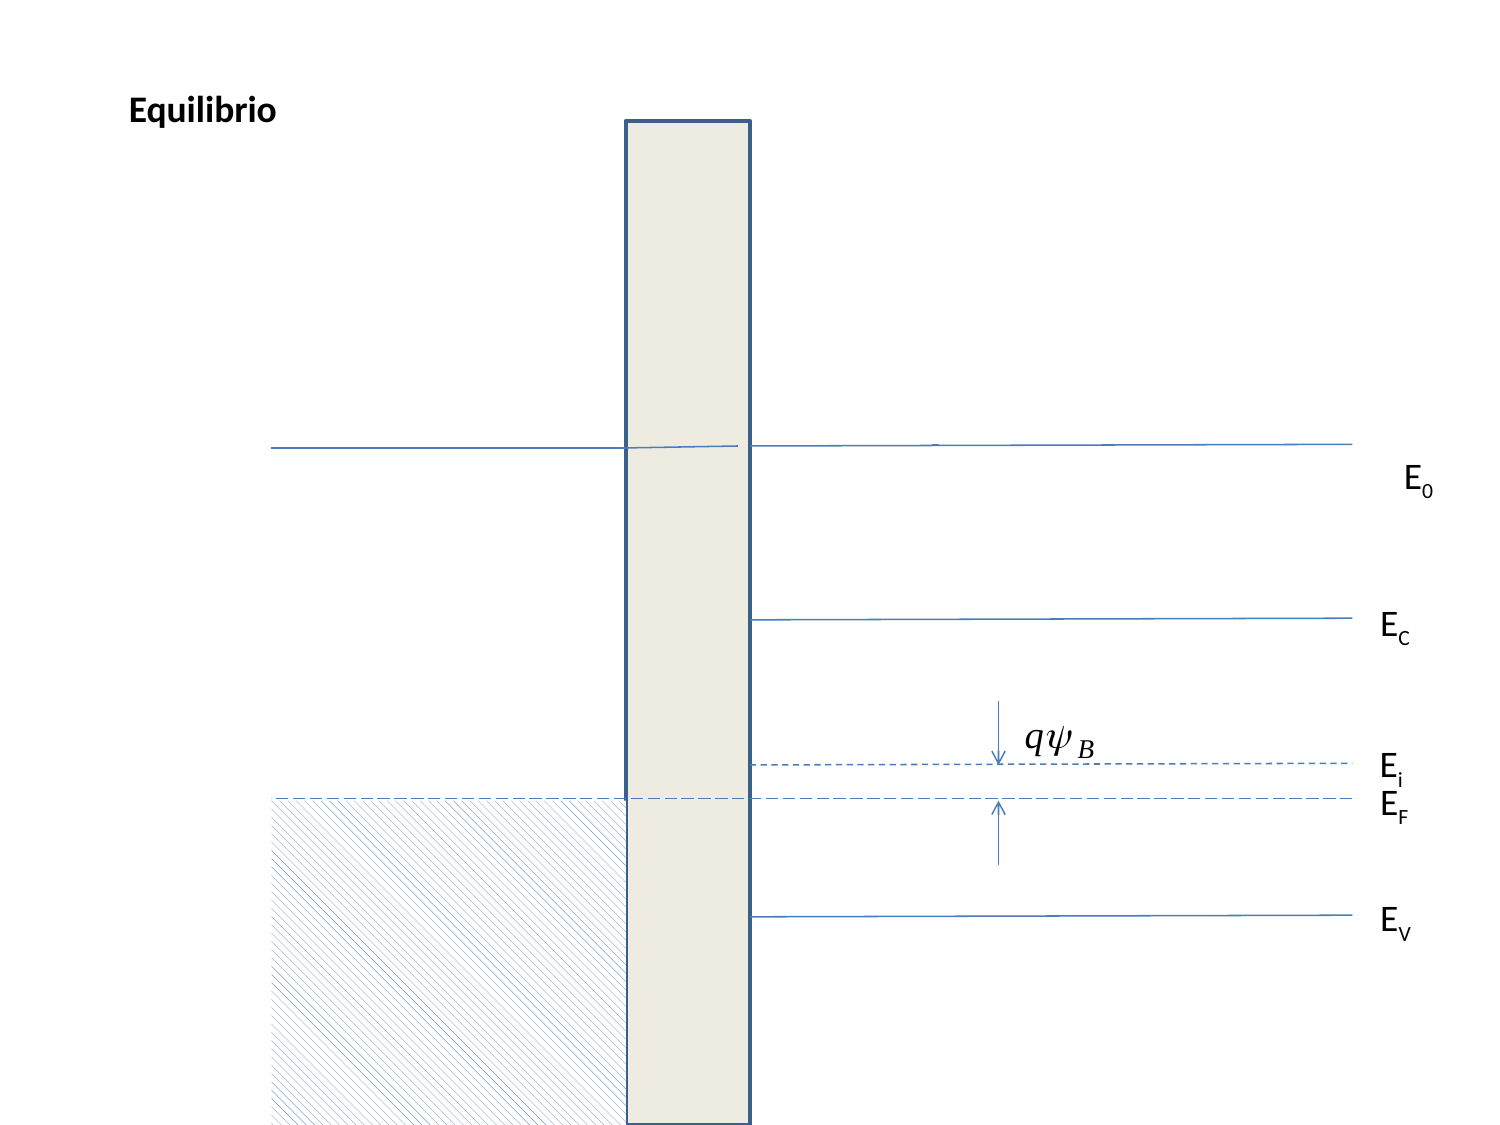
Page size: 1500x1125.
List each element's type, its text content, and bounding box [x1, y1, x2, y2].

text_box EF [1365, 770, 1424, 837]
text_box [749, 762, 993, 766]
text_box [624, 119, 752, 442]
text_box [269, 799, 628, 1125]
text_box EV [1365, 886, 1426, 953]
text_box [1107, 762, 1353, 766]
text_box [271, 444, 1353, 453]
text_box Ei [1364, 732, 1418, 799]
text_box [624, 460, 752, 798]
text_box E0 [1389, 444, 1449, 511]
text_box [628, 808, 752, 1125]
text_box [749, 914, 1353, 918]
text_box Equilibrio [114, 77, 293, 137]
text_box EC [1365, 591, 1425, 658]
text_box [998, 700, 1103, 866]
